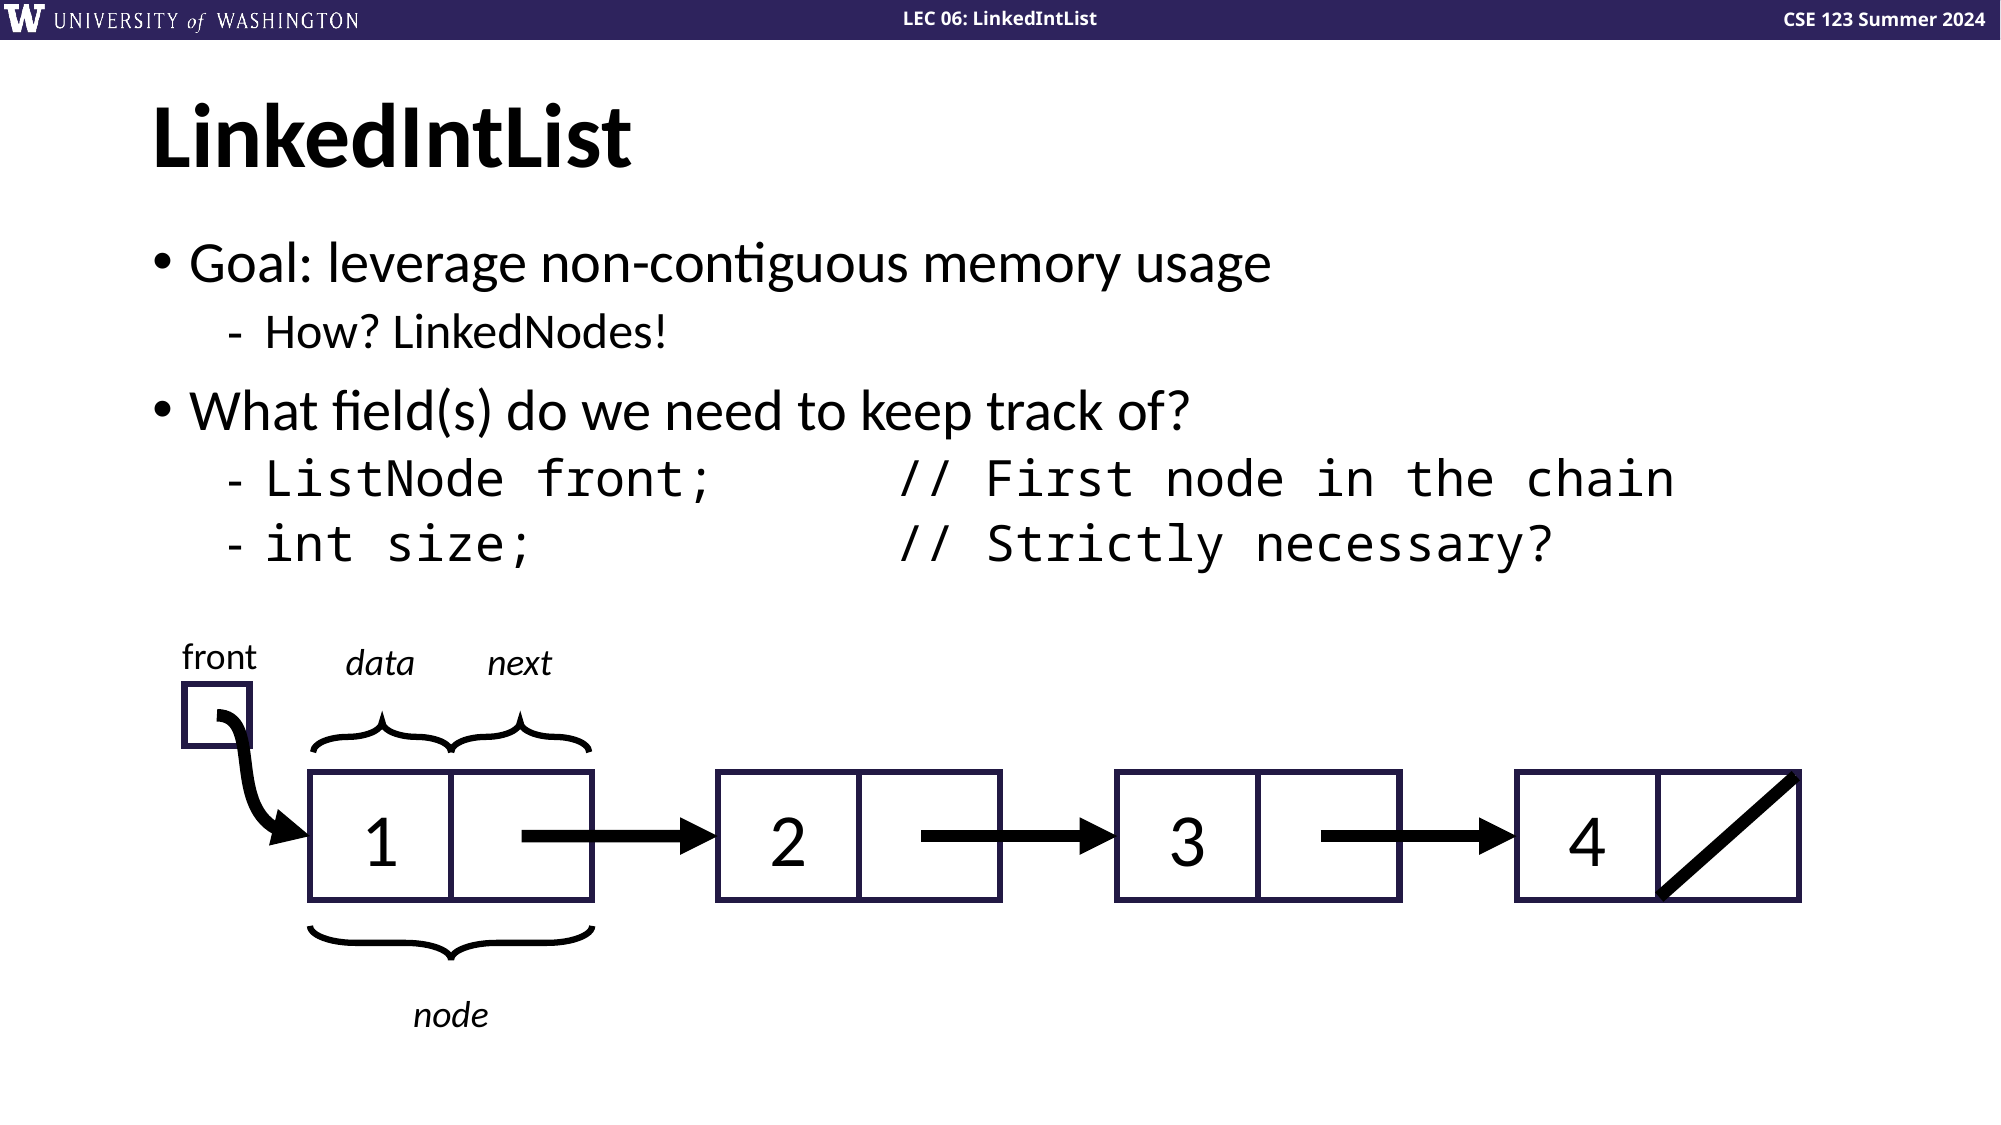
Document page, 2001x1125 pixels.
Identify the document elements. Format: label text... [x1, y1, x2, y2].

text_box [309, 925, 593, 960]
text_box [1117, 772, 1400, 900]
text_box next [472, 630, 568, 691]
text_box node [398, 982, 504, 1043]
text_box [183, 685, 250, 747]
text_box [309, 772, 593, 900]
text_box [324, 719, 451, 753]
list Goal: leverage non-contiguous memory usage How? LinkedNodes! What field(s) do we need to keep track of? ListNode front; // First node in the chain int size; // Strictly necessary? [137, 224, 1863, 638]
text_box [202, 729, 324, 823]
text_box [717, 772, 1000, 900]
title LinkedIntList [137, 74, 1863, 200]
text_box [1659, 775, 1796, 898]
text_box [450, 719, 590, 753]
picture [4, 4, 358, 33]
text_box front [167, 624, 273, 685]
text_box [1516, 772, 1799, 900]
text_box data [330, 630, 431, 691]
